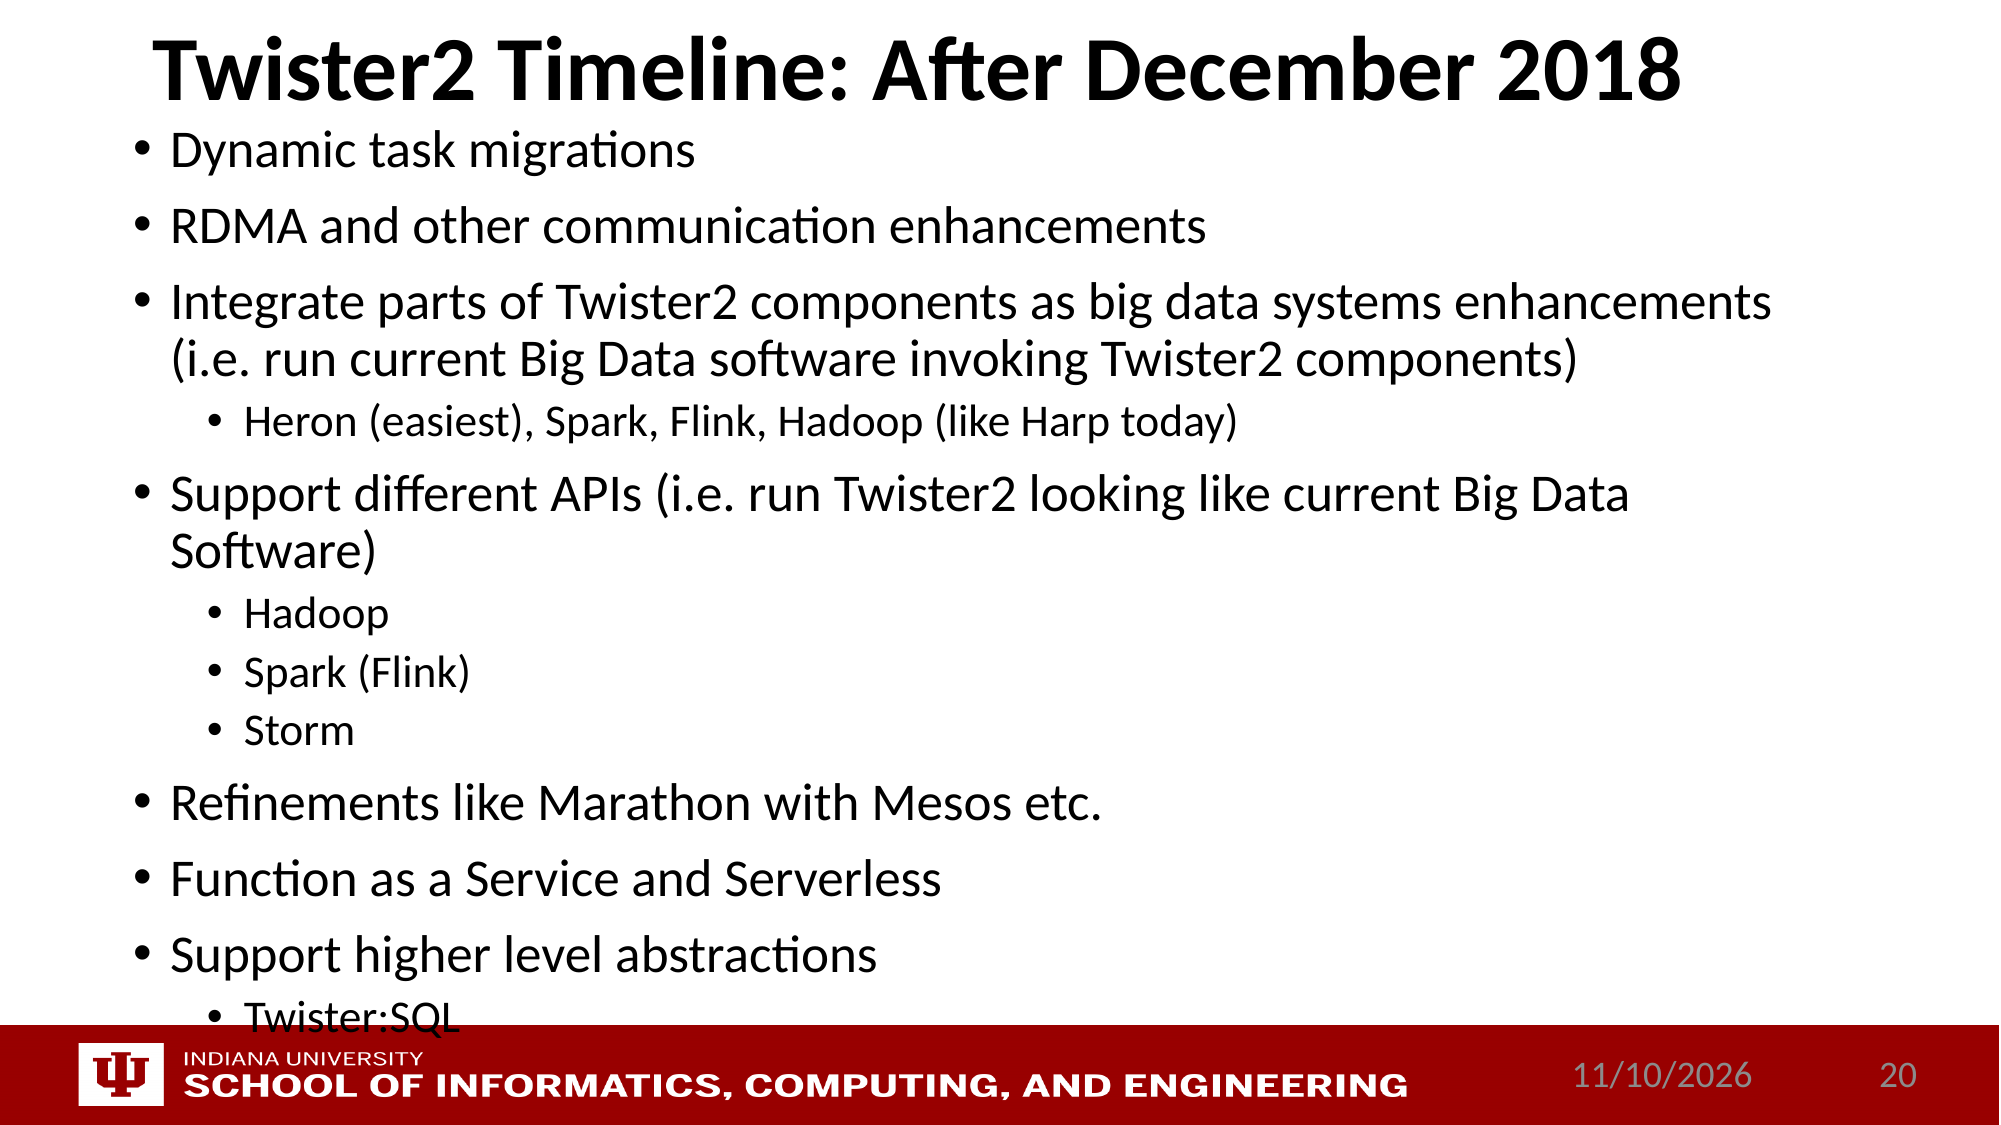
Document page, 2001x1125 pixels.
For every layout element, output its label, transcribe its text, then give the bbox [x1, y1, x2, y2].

picture [0, 1025, 1999, 1125]
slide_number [1556, 1042, 1754, 1103]
title Twister2 Timeline: After December 2018 [137, 5, 1863, 136]
slide_number 20 [1754, 1042, 1932, 1103]
list Dynamic task migrations RDMA and other communication enhancements Integrate parts of Twister2 components as big data systems enhancements (i.e. run current Big Data software invoking Twister2 components) Heron (easiest), Spark, Flink, Hadoop (like Harp today) Support different APIs (i.e. run Twister2 looking like current Big Data Software) Hadoop Spark (Flink) Storm Refinements like Marathon with Mesos etc. Function as a Service and Serverless Support higher level abstractions Twister:SQL [118, 114, 1843, 1059]
